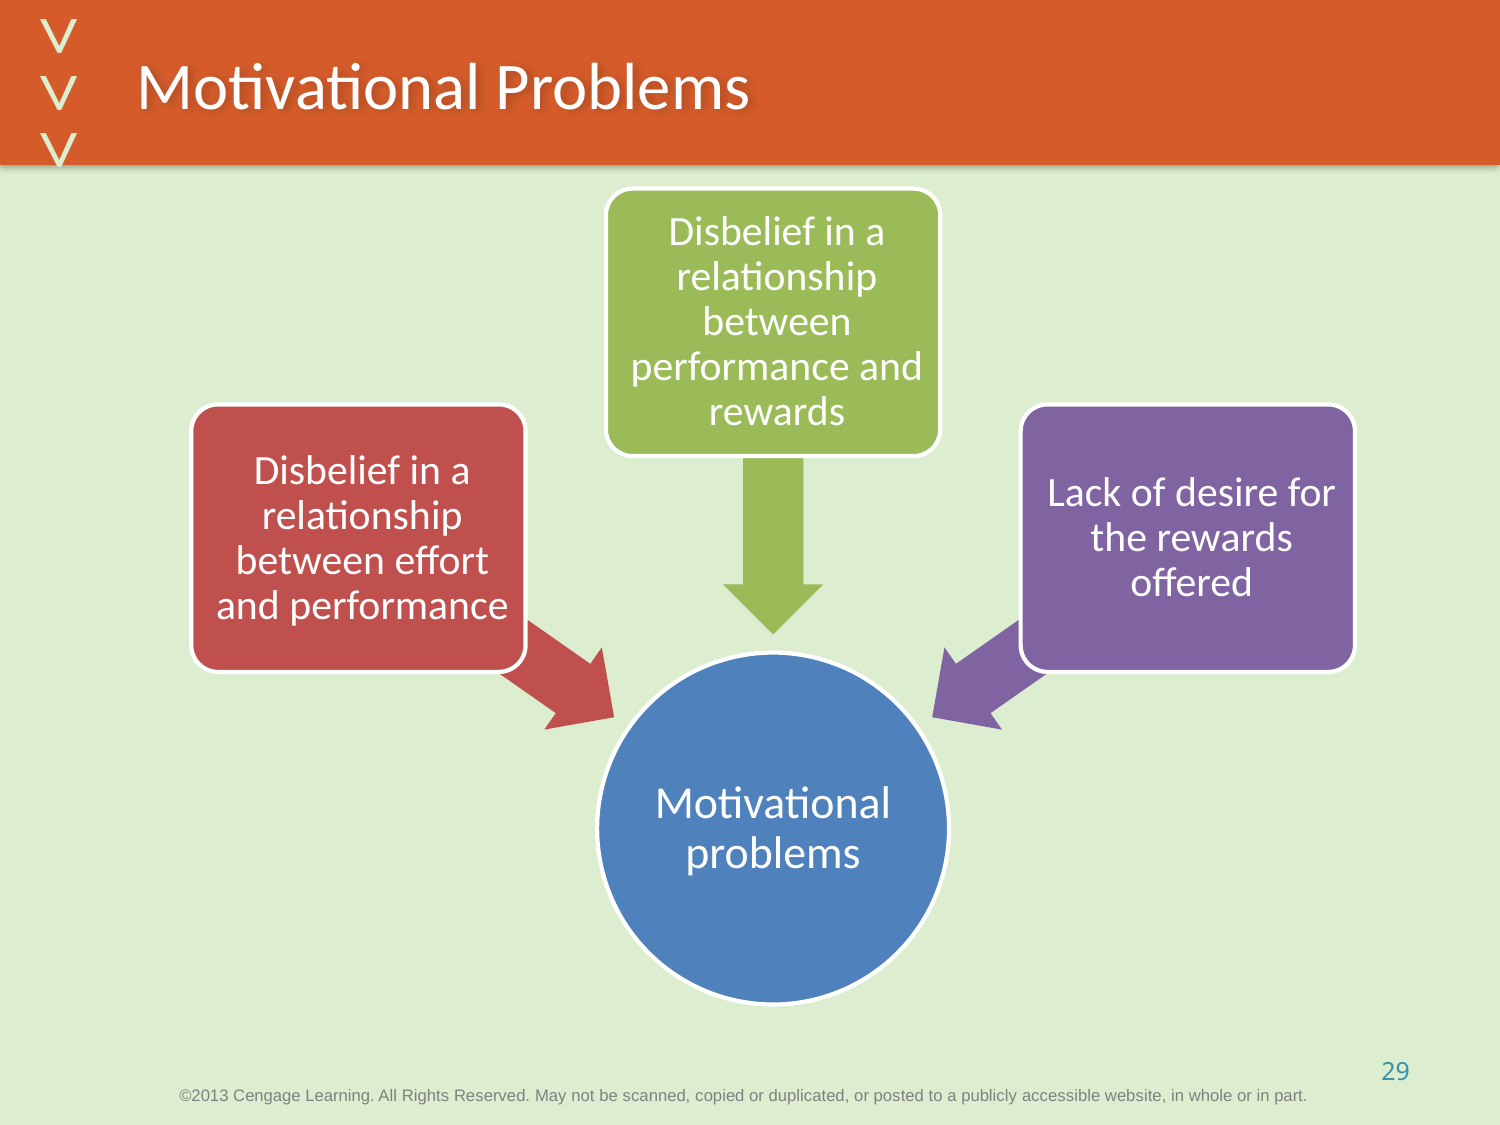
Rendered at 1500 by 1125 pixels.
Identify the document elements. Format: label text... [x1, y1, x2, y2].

title Motivational Problems [121, 0, 1425, 165]
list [121, 188, 1426, 1006]
slide_number 29 [1074, 1042, 1425, 1103]
